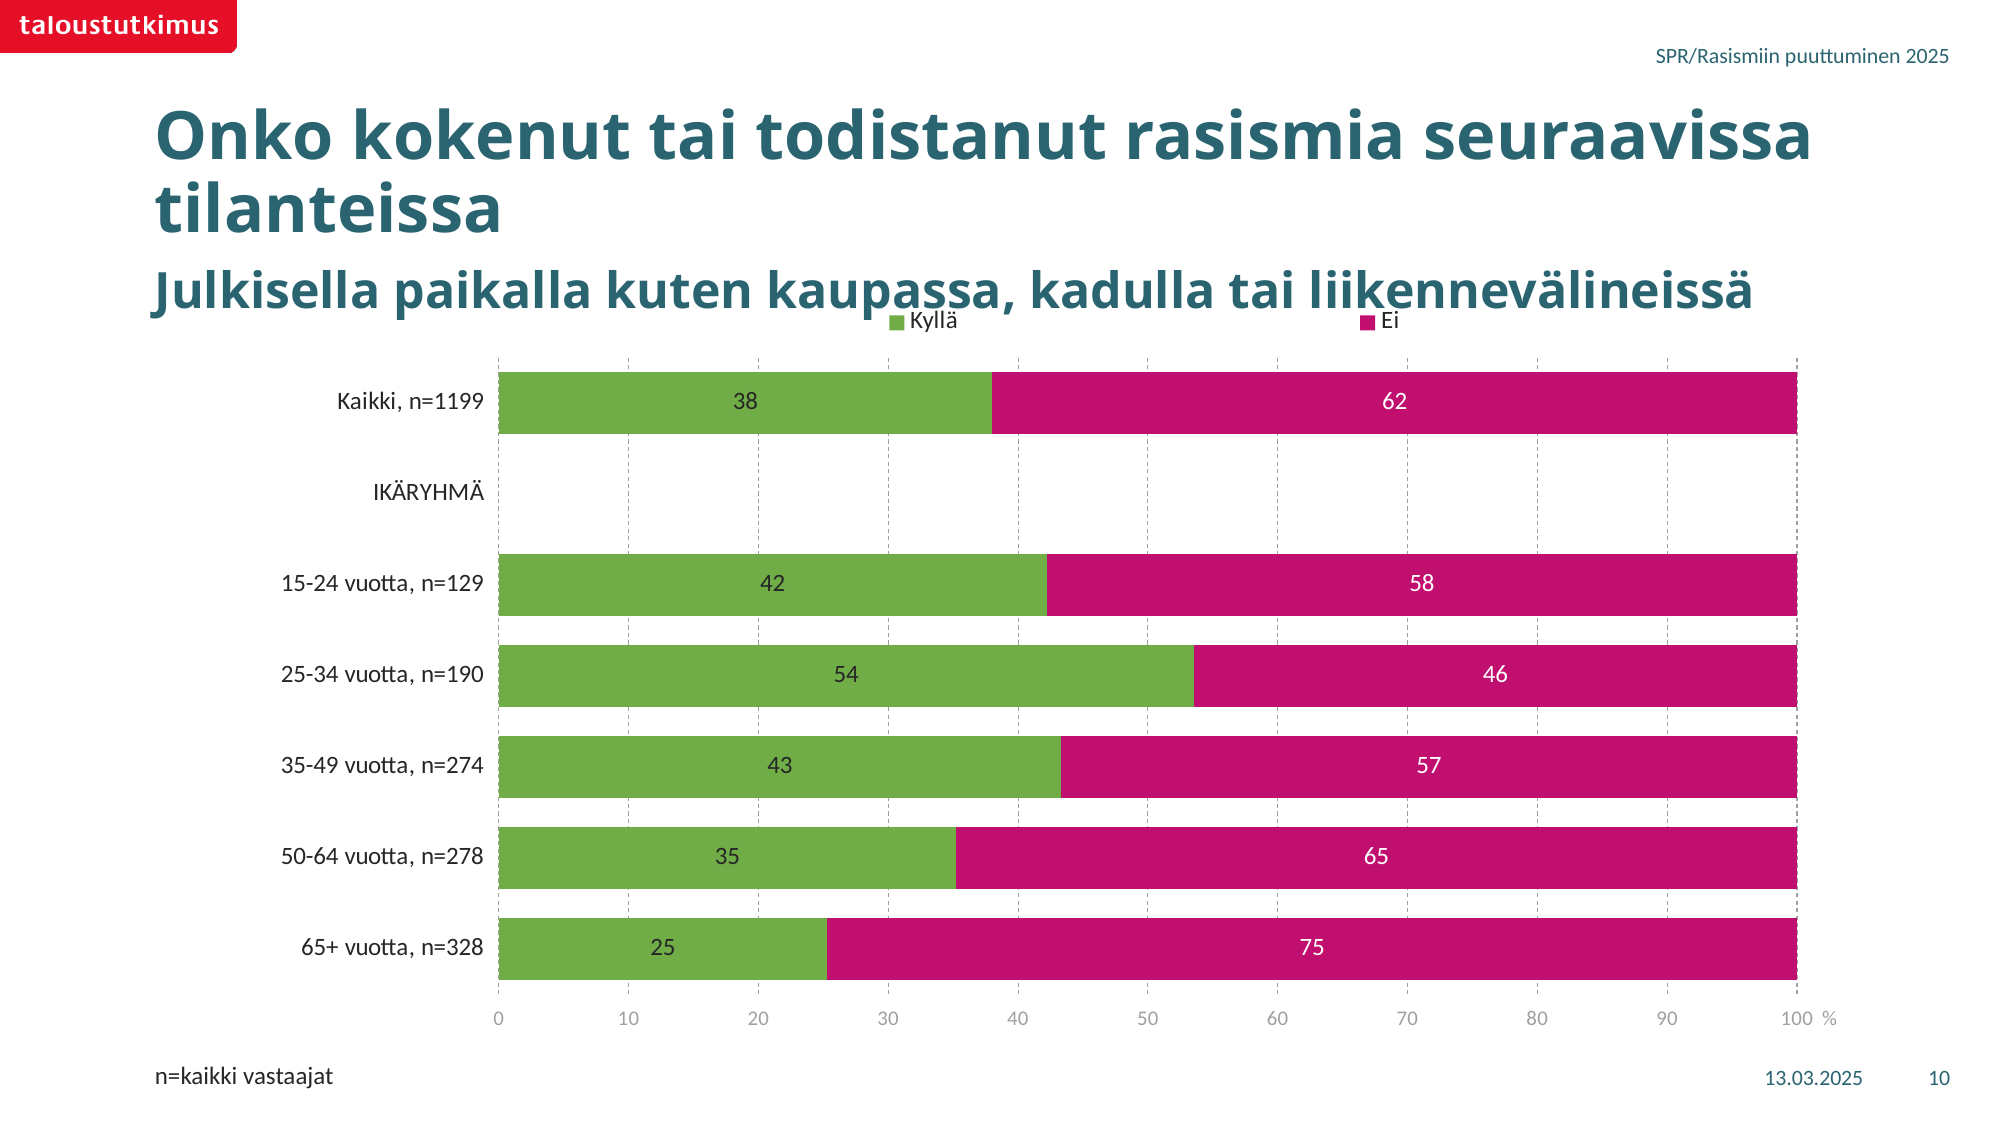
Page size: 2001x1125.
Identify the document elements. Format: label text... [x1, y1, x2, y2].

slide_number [1428, 1046, 1879, 1107]
text_box n=kaikki vastaajat [139, 1055, 1518, 1098]
chart [139, 257, 1860, 1047]
title Onko kokenut tai todistanut rasismia seuraavissa tilanteissa Julkisella paikalla kuten kaupassa, kadulla tai liikennevälineissä [140, 92, 1860, 250]
picture [0, 0, 237, 53]
slide_number 10 [1898, 1046, 1966, 1107]
footer SPR/Rasismiin puuttuminen 2025 [1290, 24, 1966, 85]
